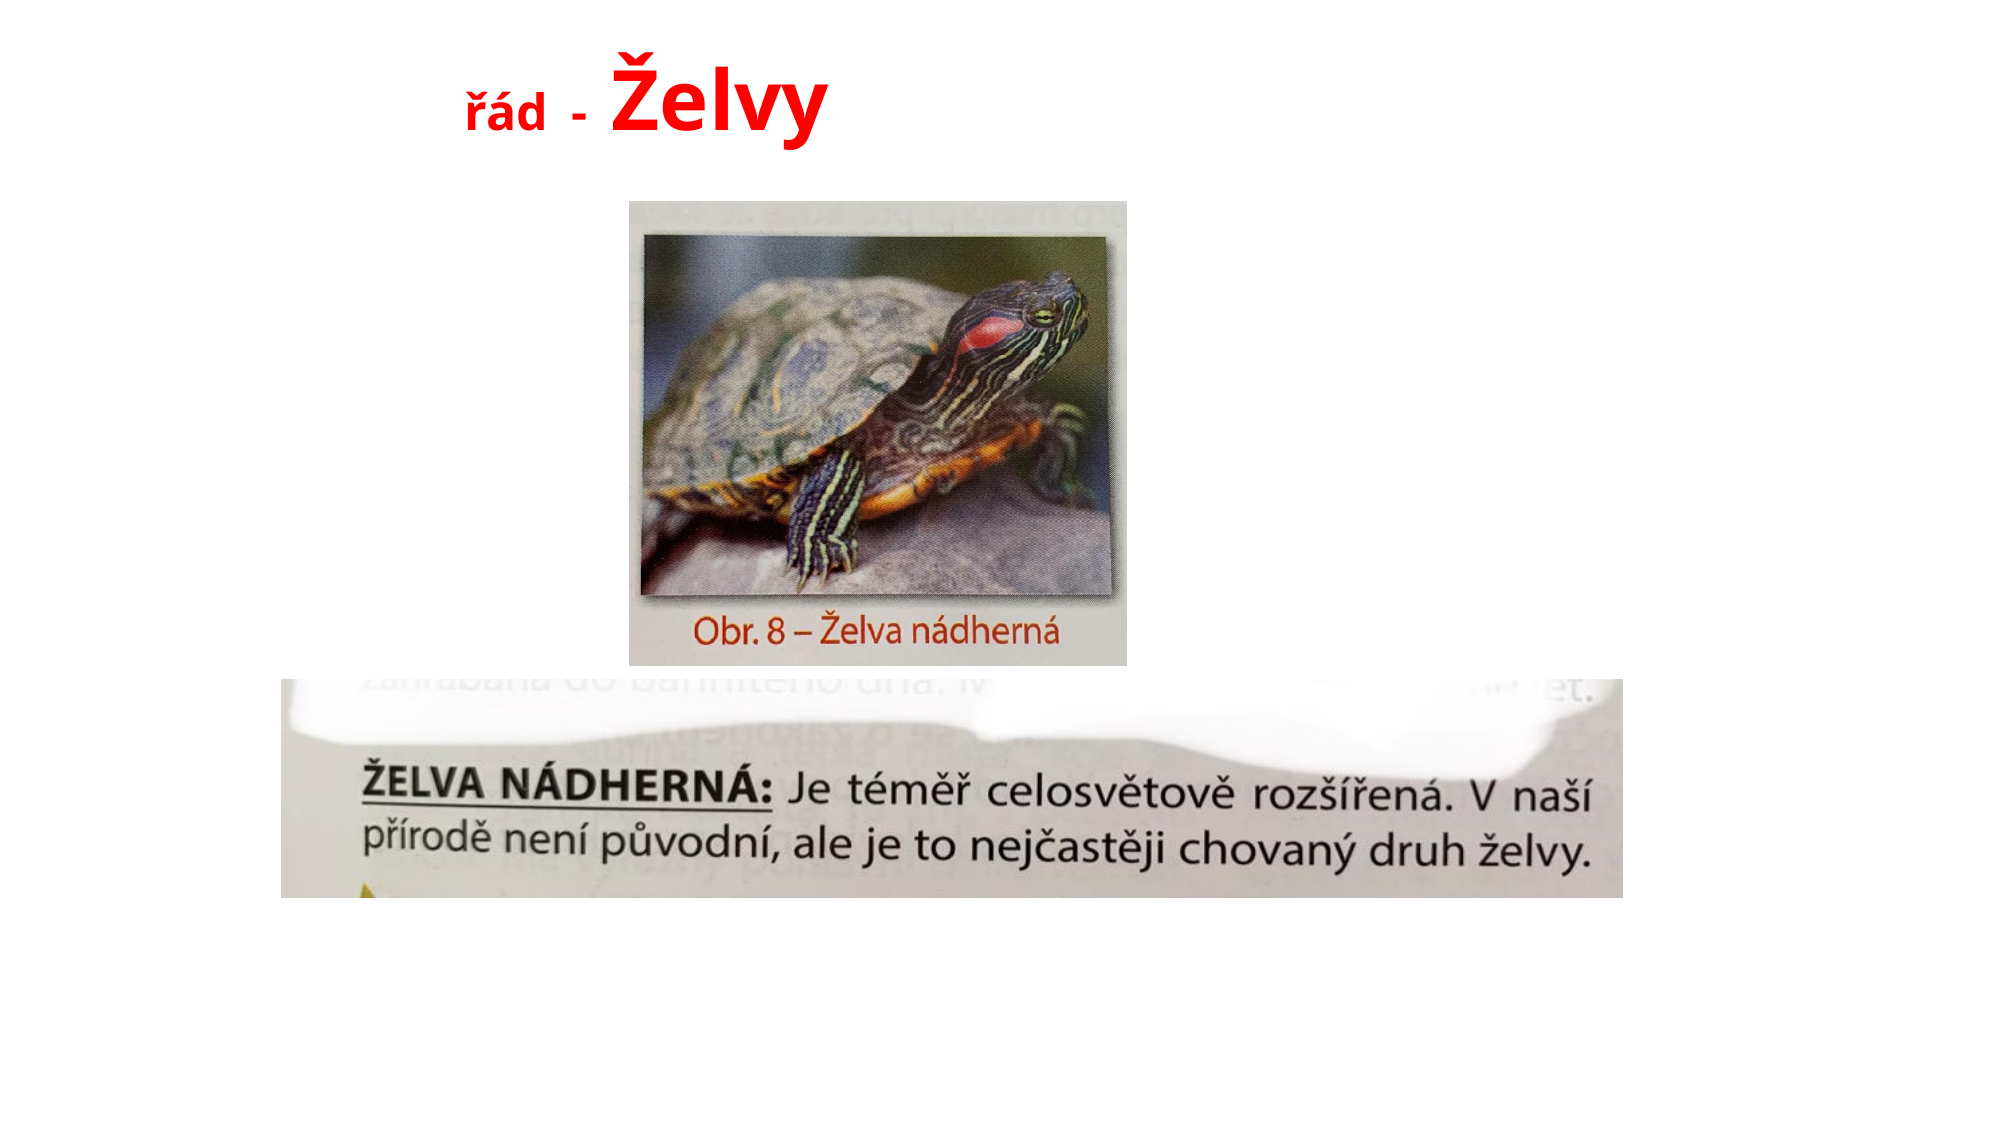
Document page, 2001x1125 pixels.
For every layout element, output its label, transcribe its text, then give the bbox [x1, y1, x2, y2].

picture [280, 679, 1623, 898]
title řád - Želvy [137, 59, 1863, 278]
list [629, 201, 1127, 666]
